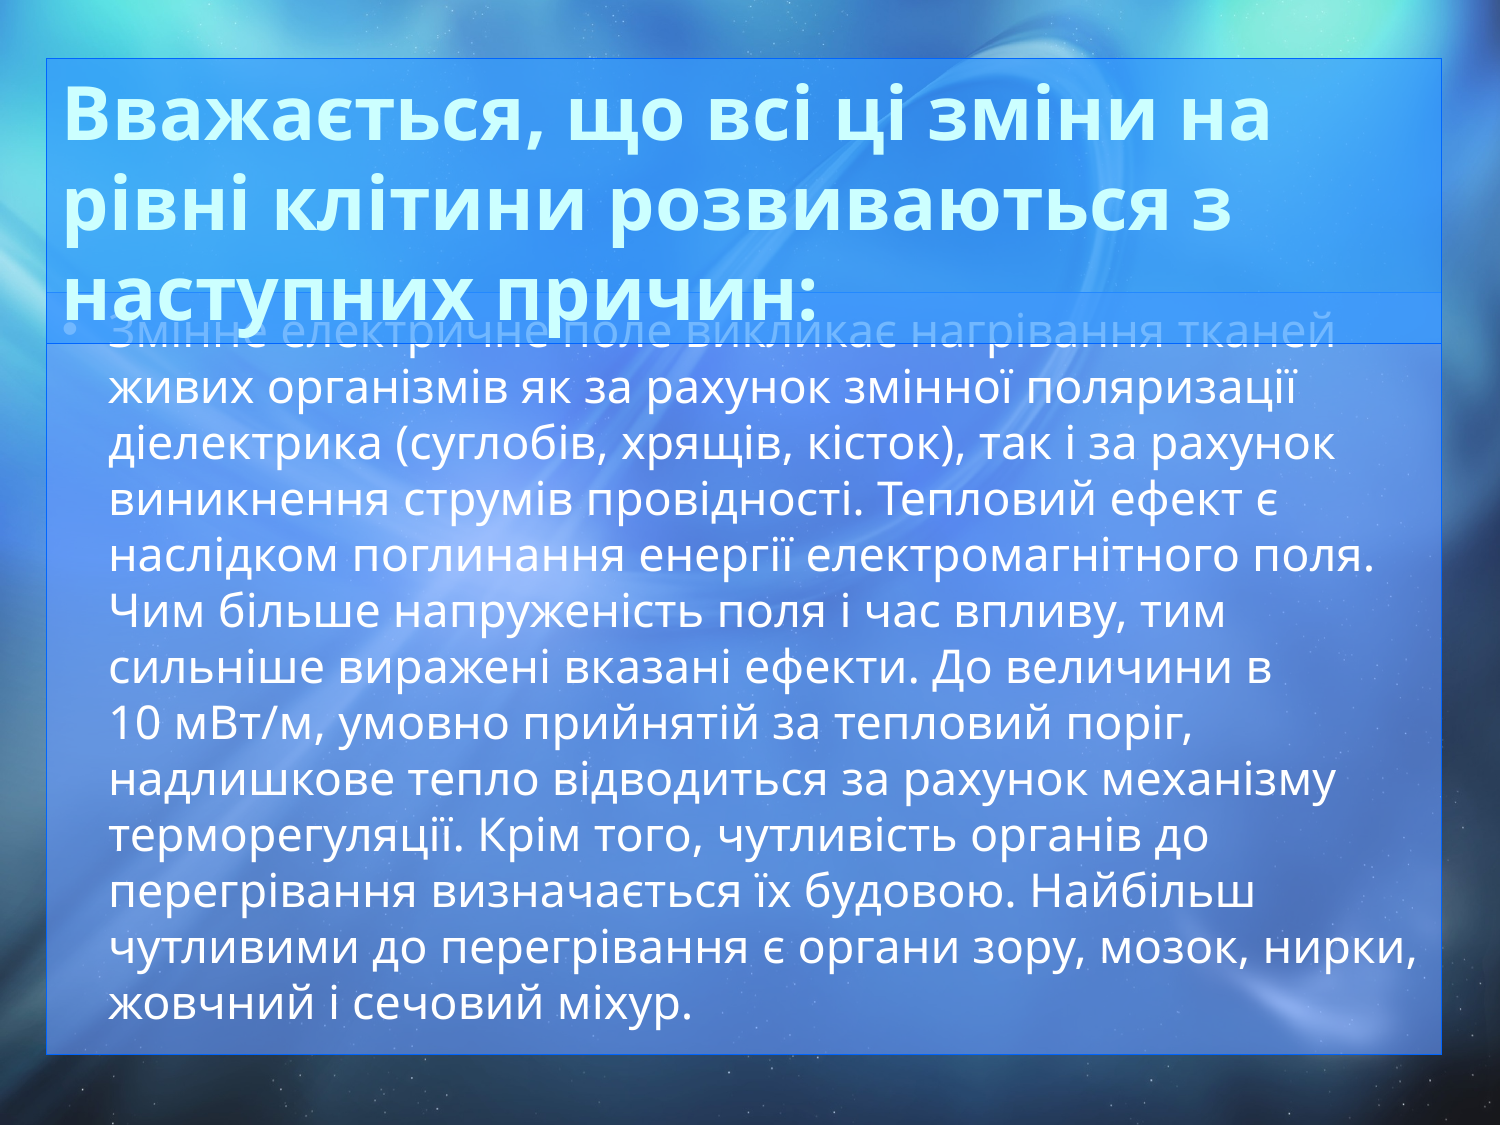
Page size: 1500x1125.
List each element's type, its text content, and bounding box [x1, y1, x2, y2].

text_box Вважається, що всі ці зміни на рівні клітини розвиваються з наступних причин: [46, 58, 1442, 344]
picture [0, 0, 1500, 1125]
list Змінне електричне поле викликає нагрівання тканей живих організмів як за рахунок змінної поляризації діелектрика (суглобів, хрящів, кісток), так і за рахунок виникнення струмів провідності. Тепловий ефект є наслідком поглинання енергії електромагнітного поля. Чим більше напруженість поля і час впливу, тим сильніше виражені вказані ефекти. До величини в 10 мВт/м, умовно прийнятій за тепловий поріг, надлишкове тепло відводиться за рахунок механізму терморегуляції. Крім того, чутливість органів до перегрівання визначається їх будовою. Найбільш чутливими до перегрівання є органи зору, мозок, нирки, жовчний і сечовий міхур. [46, 344, 1442, 1055]
